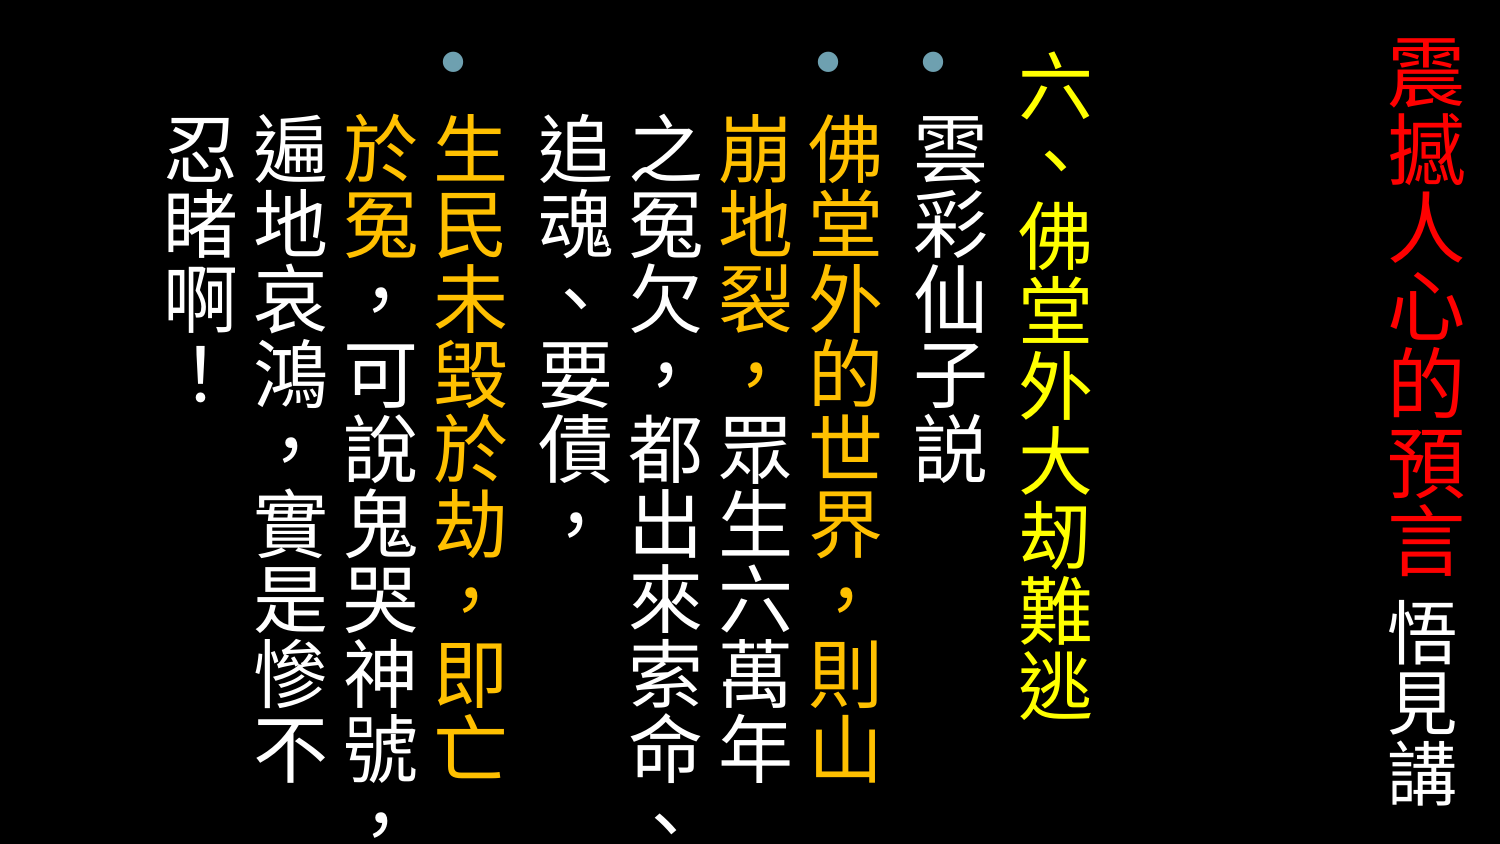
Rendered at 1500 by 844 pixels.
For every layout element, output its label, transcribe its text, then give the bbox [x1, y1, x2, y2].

title 震撼人心的預言 悟見講 [1364, 21, 1483, 820]
list 六、佛堂外大刼難逃 雲彩仙子説 佛堂外的世界，則山崩地裂，眾生六萬年之冤欠，都出來索命、追魂、要債， 生民未毀於劫，即亡於冤，可說鬼哭神號，遍地哀鴻，實是慘不忍睹啊！ [29, 27, 1365, 820]
